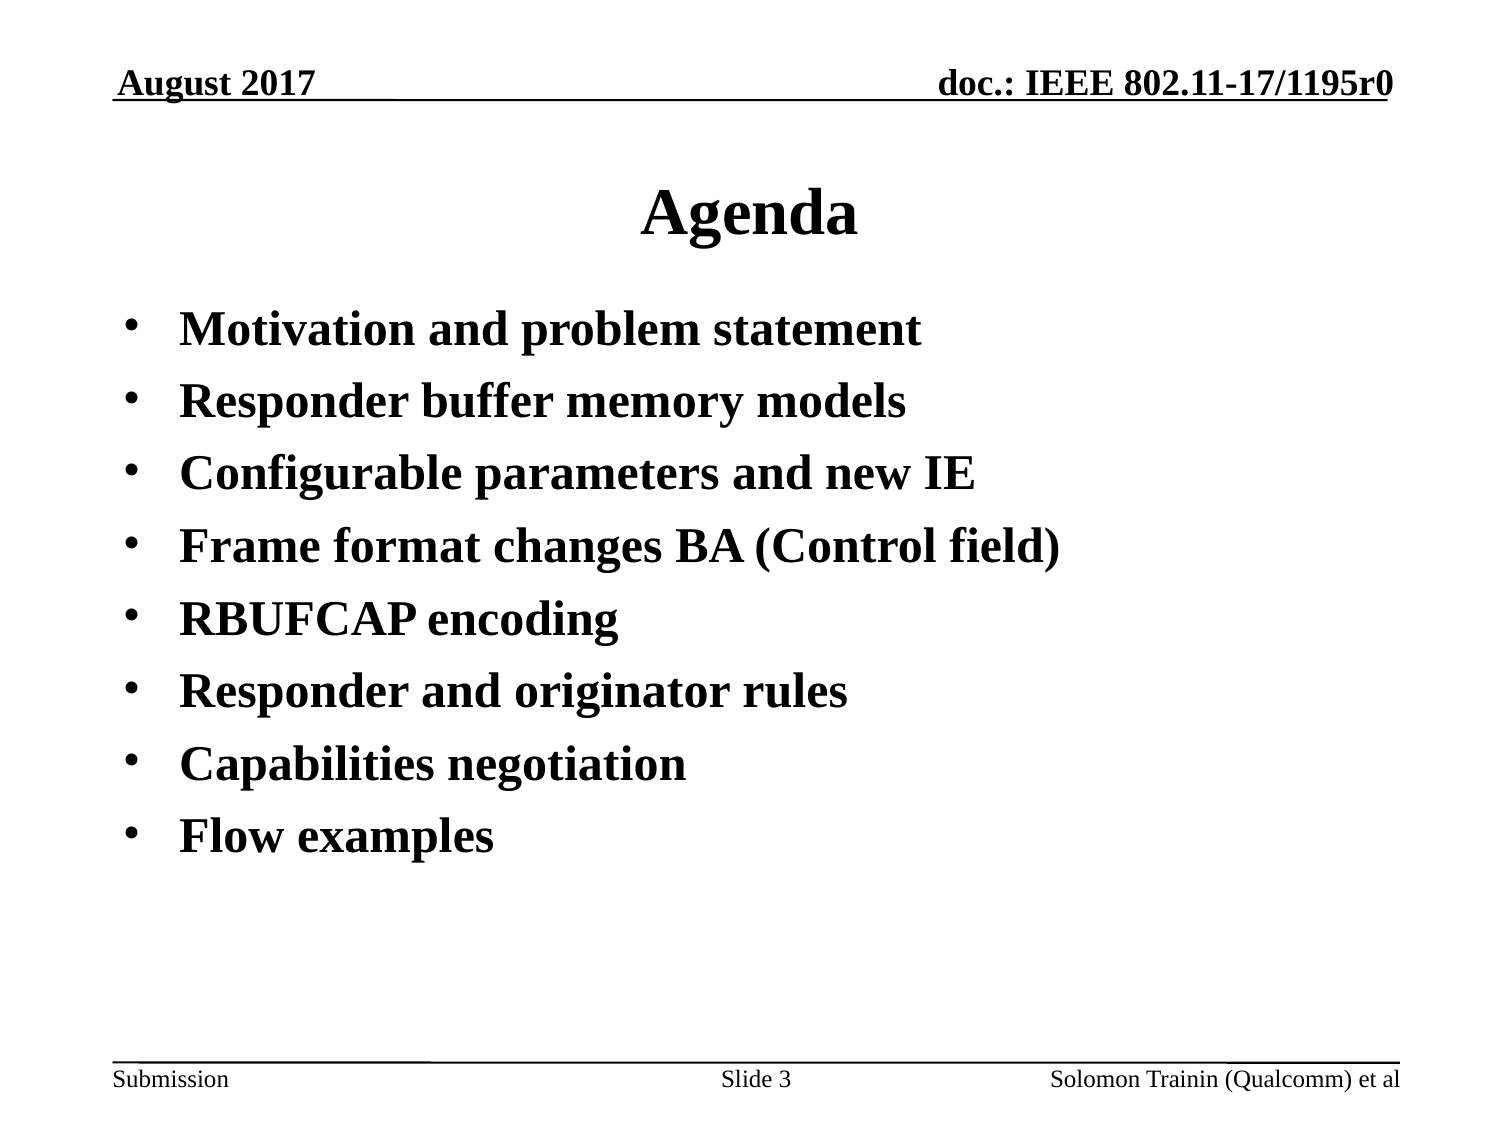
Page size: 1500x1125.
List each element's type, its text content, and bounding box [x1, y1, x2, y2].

list Motivation and problem statement Responder buffer memory models Configurable parameters and new IE Frame format changes BA (Control field) RBUFCAP encoding Responder and originator rules Capabilities negotiation Flow examples [107, 287, 1384, 963]
footer Solomon Trainin (Qualcomm) et al [1031, 1061, 1402, 1093]
slide_number Slide 3 [712, 1061, 800, 1123]
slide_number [116, 58, 507, 104]
title Agenda [112, 111, 1388, 303]
